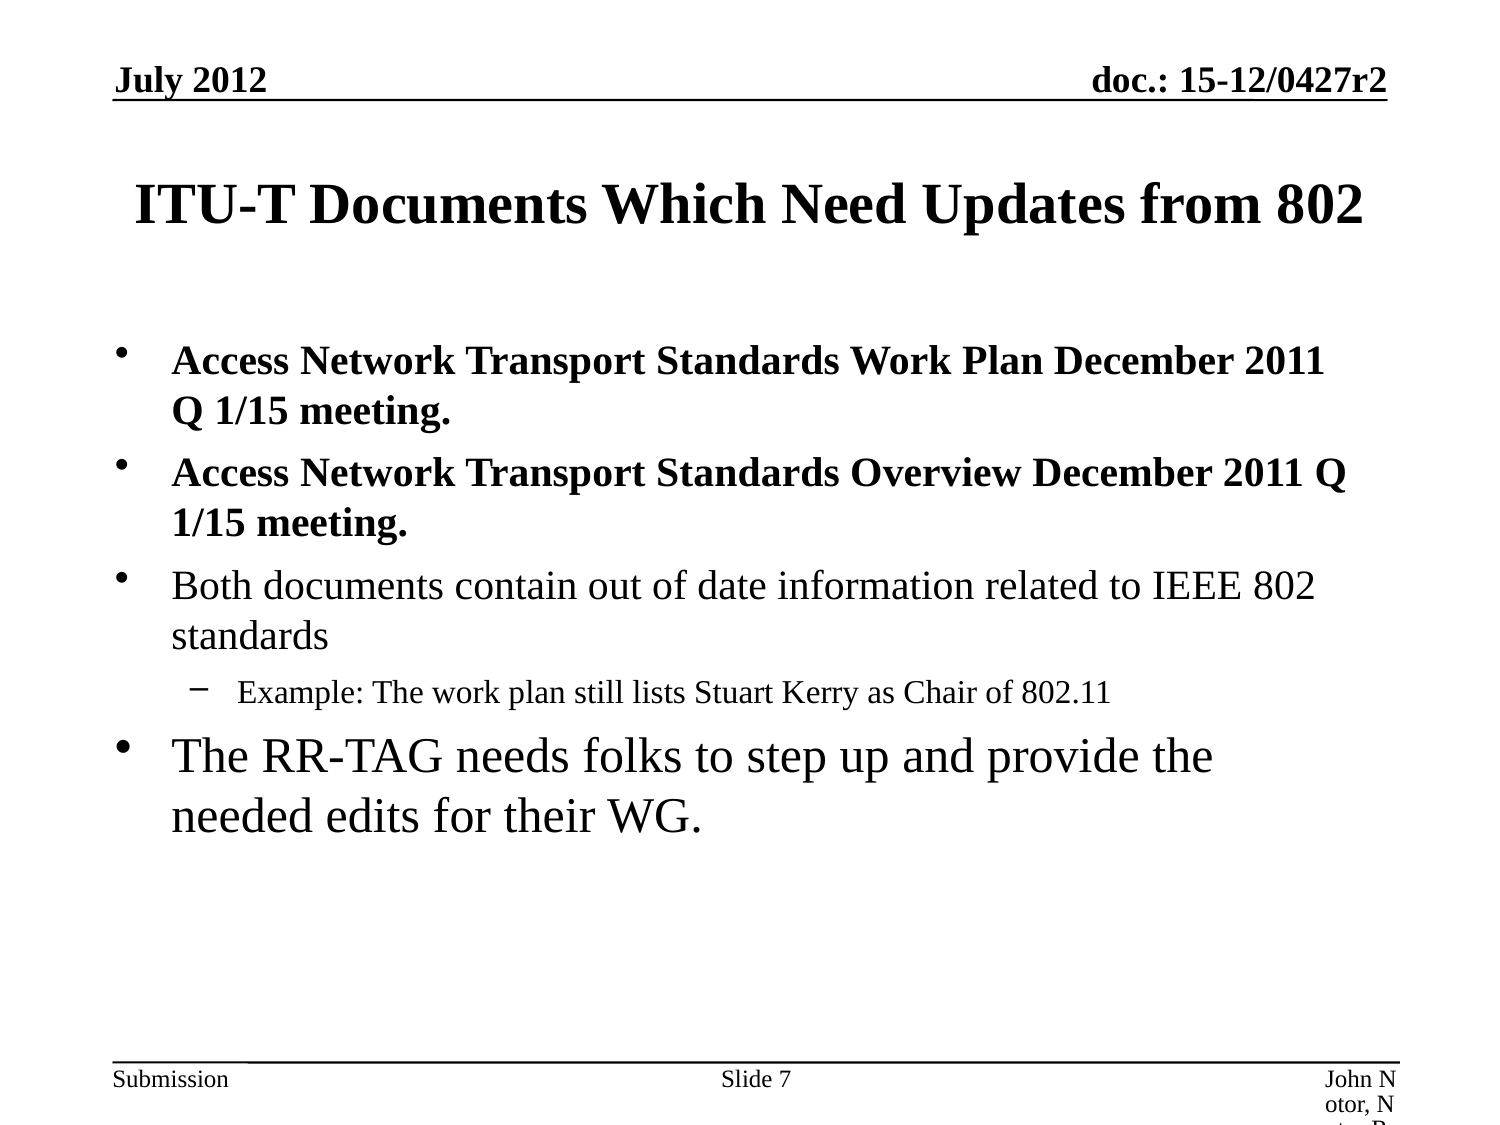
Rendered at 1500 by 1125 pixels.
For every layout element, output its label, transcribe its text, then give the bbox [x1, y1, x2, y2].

title ITU-T Documents Which Need Updates from 802 [112, 112, 1388, 288]
slide_number Slide 7 [712, 1061, 800, 1093]
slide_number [114, 54, 309, 101]
footer John Notor, Notor Research [1324, 1061, 1402, 1093]
list Access Network Transport Standards Work Plan December 2011 Q 1/15 meeting. Access Network Transport Standards Overview December 2011 Q 1/15 meeting. Both documents contain out of date information related to IEEE 802 standards Example: The work plan still lists Stuart Kerry as Chair of 802.11 The RR-TAG needs folks to step up and provide the needed edits for their WG. [99, 324, 1376, 963]
